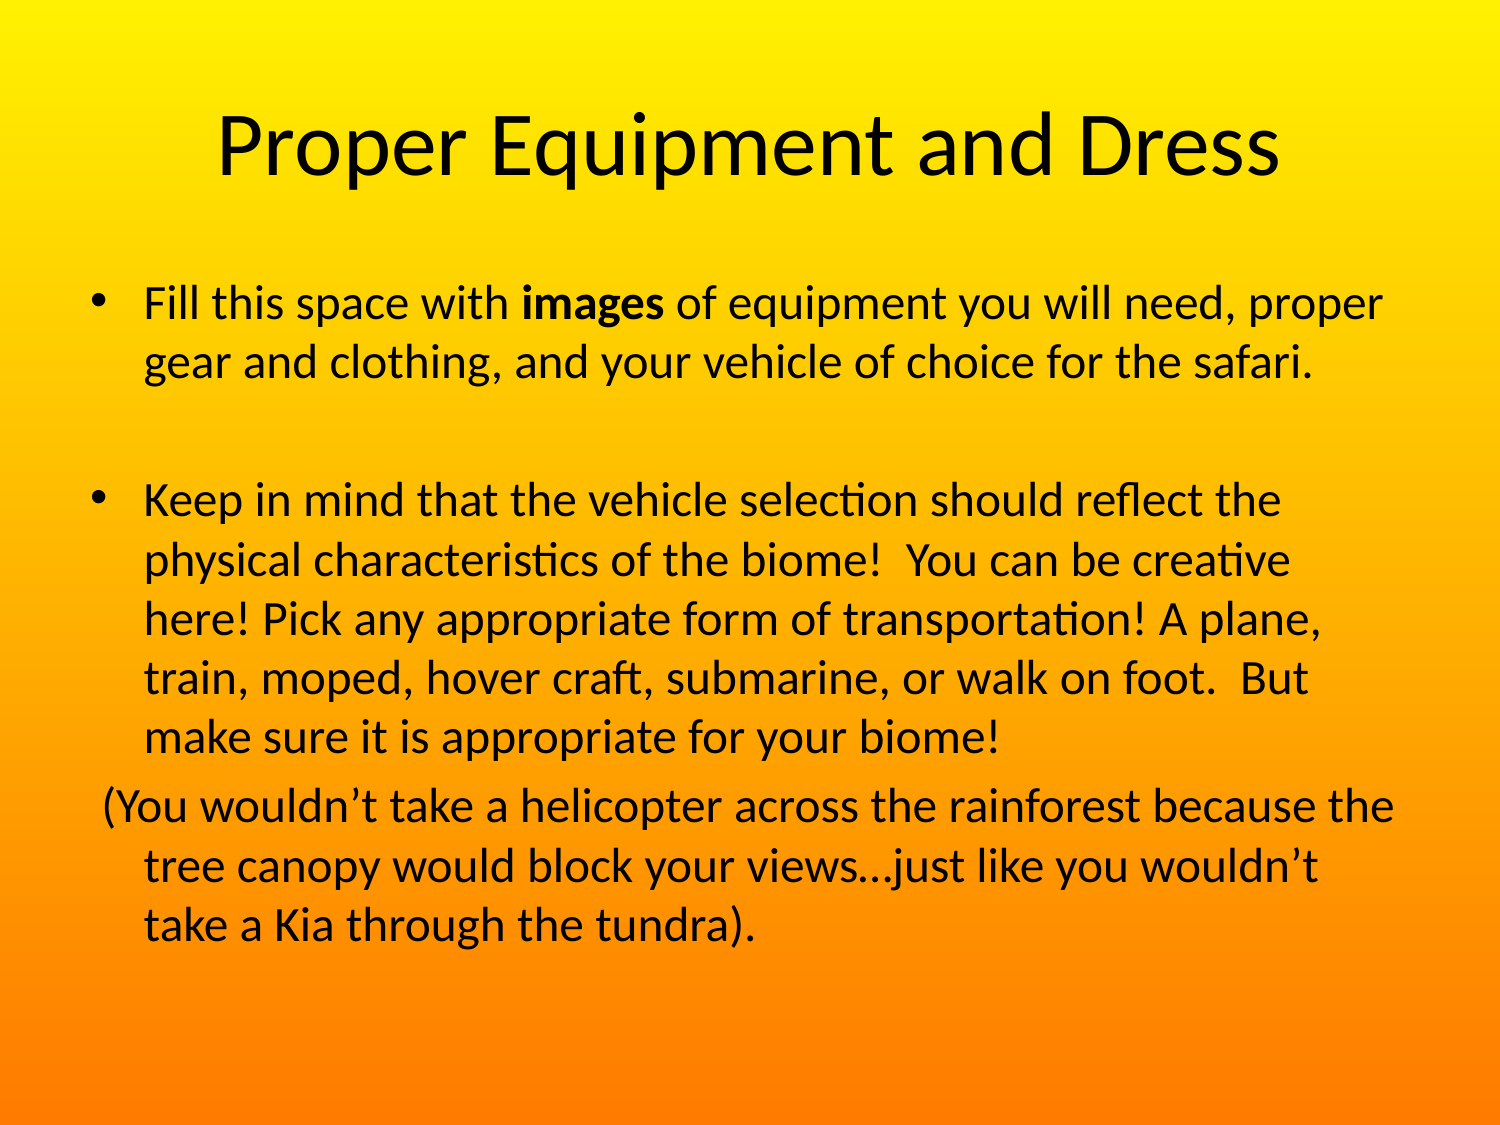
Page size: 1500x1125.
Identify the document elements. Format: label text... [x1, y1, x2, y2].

list Fill this space with images of equipment you will need, proper gear and clothing, and your vehicle of choice for the safari. Keep in mind that the vehicle selection should reflect the physical characteristics of the biome! You can be creative here! Pick any appropriate form of transportation! A plane, train, moped, hover craft, submarine, or walk on foot. But make sure it is appropriate for your biome! (You wouldn’t take a helicopter across the rainforest because the tree canopy would block your views…just like you wouldn’t take a Kia through the tundra). [75, 262, 1425, 1005]
title Proper Equipment and Dress [75, 45, 1425, 233]
